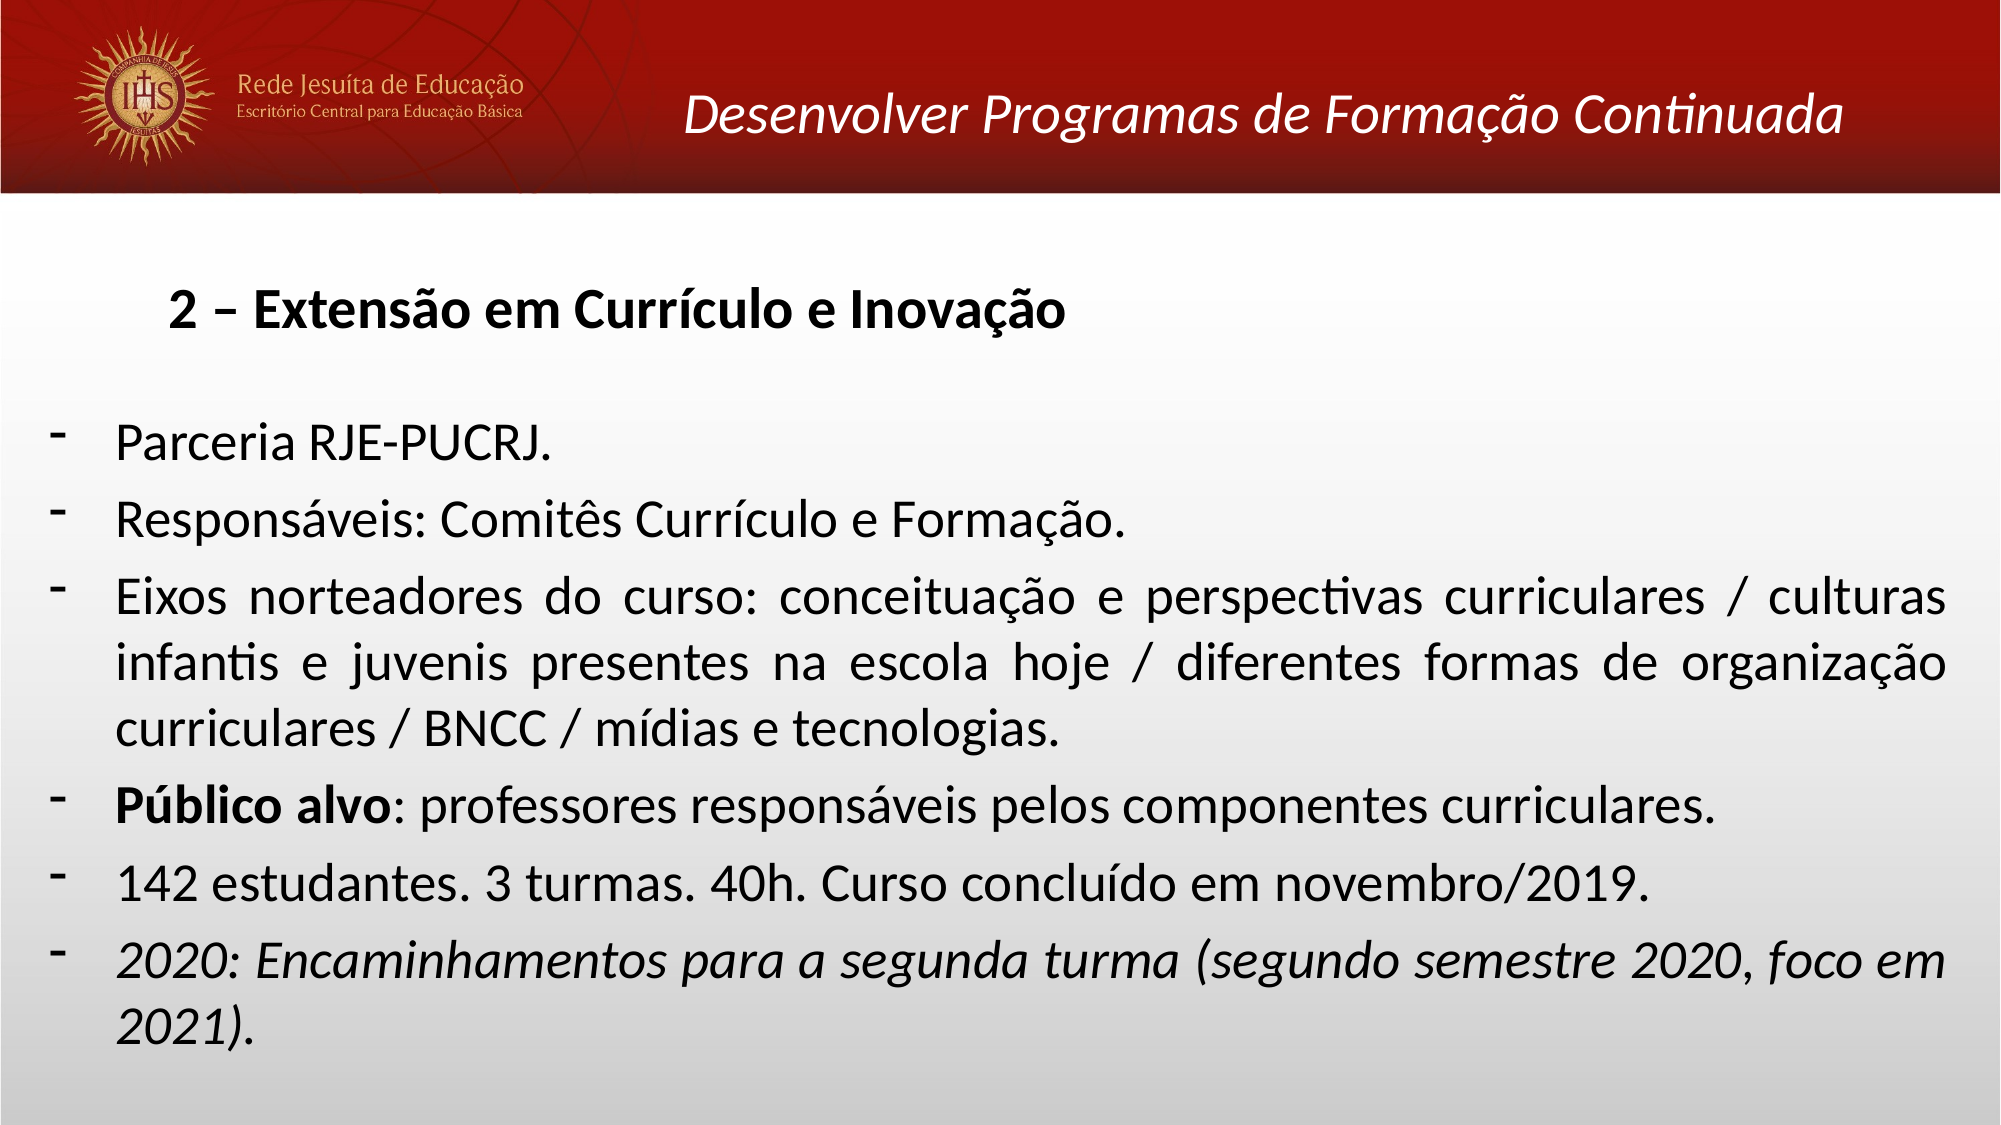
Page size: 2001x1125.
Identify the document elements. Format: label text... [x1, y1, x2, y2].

picture [0, 0, 2001, 1125]
list Parceria RJE-PUCRJ. Responsáveis: Comitês Currículo e Formação. Eixos norteadores do curso: conceituação e perspectivas curriculares / culturas infantis e juvenis presentes na escola hoje / diferentes formas de organização curriculares / BNCC / mídias e tecnologias. Público alvo: professores responsáveis pelos componentes curriculares. 142 estudantes. 3 turmas. 40h. Curso concluído em novembro/2019. 2020: Encaminhamentos para a segunda turma (segundo semestre 2020, foco em 2021). [33, 397, 1967, 1071]
text_box 2 – Extensão em Currículo e Inovação [153, 262, 1176, 348]
title Desenvolver Programas de Formação Continuada [546, 31, 1984, 189]
